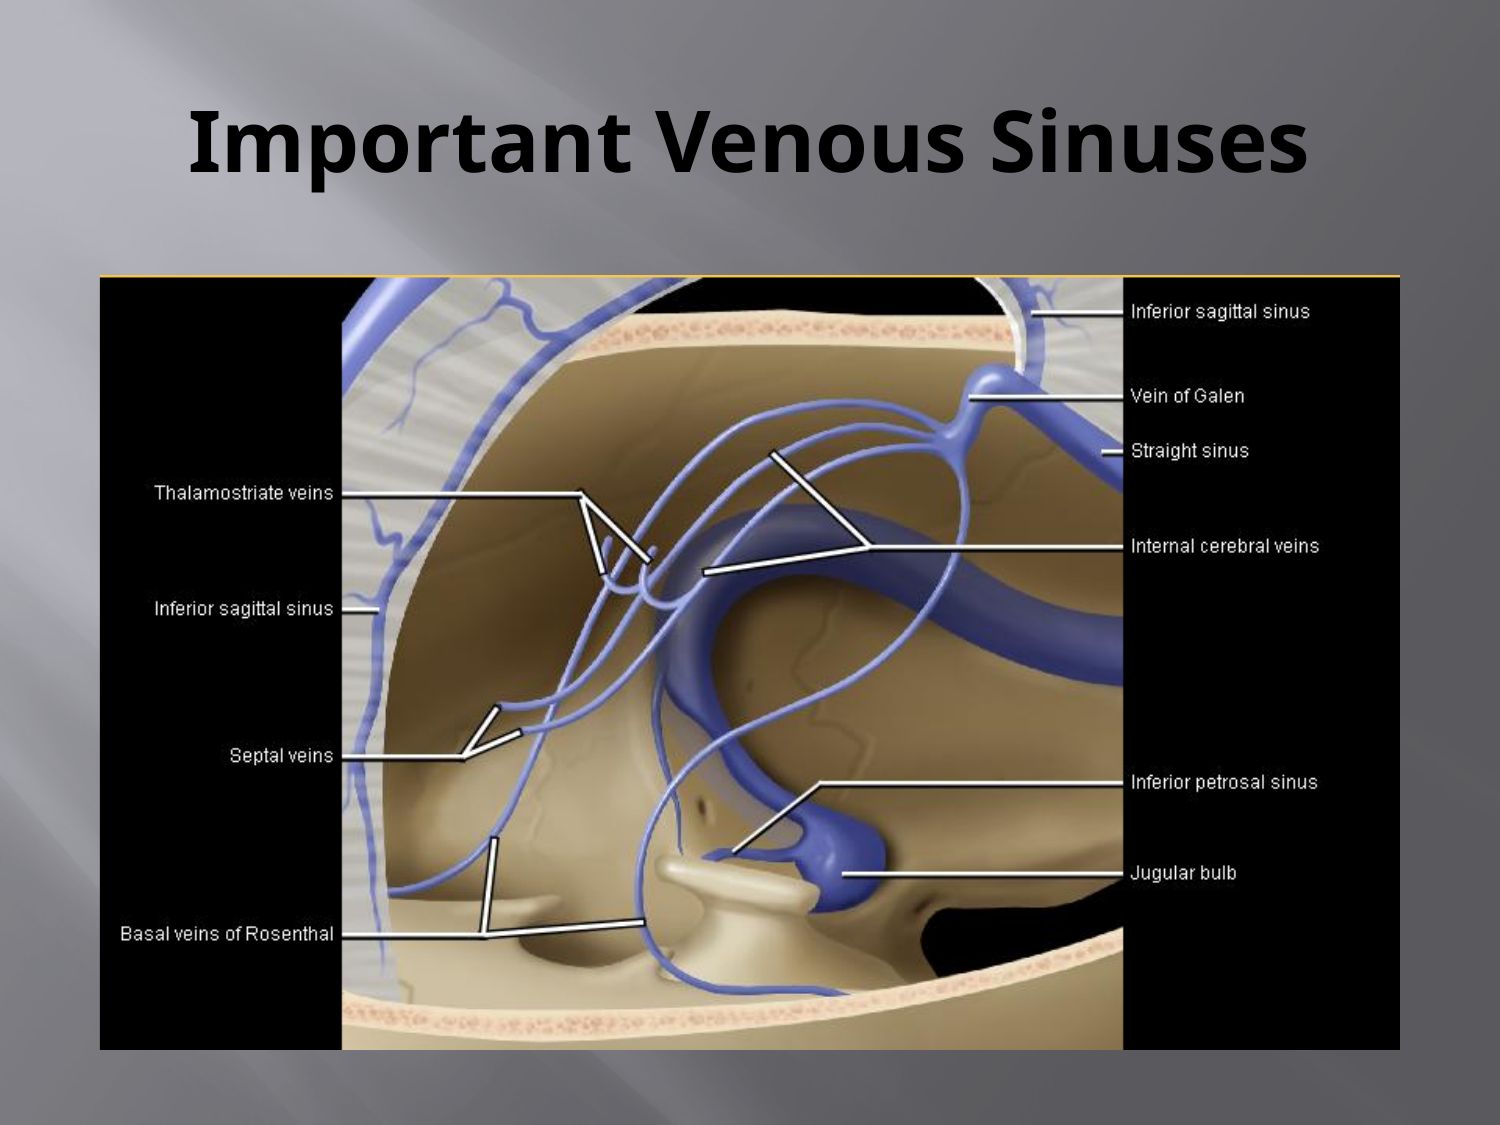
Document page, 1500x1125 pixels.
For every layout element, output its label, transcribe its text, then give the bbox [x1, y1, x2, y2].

picture [99, 274, 1401, 1051]
title Important Venous Sinuses [75, 45, 1425, 233]
